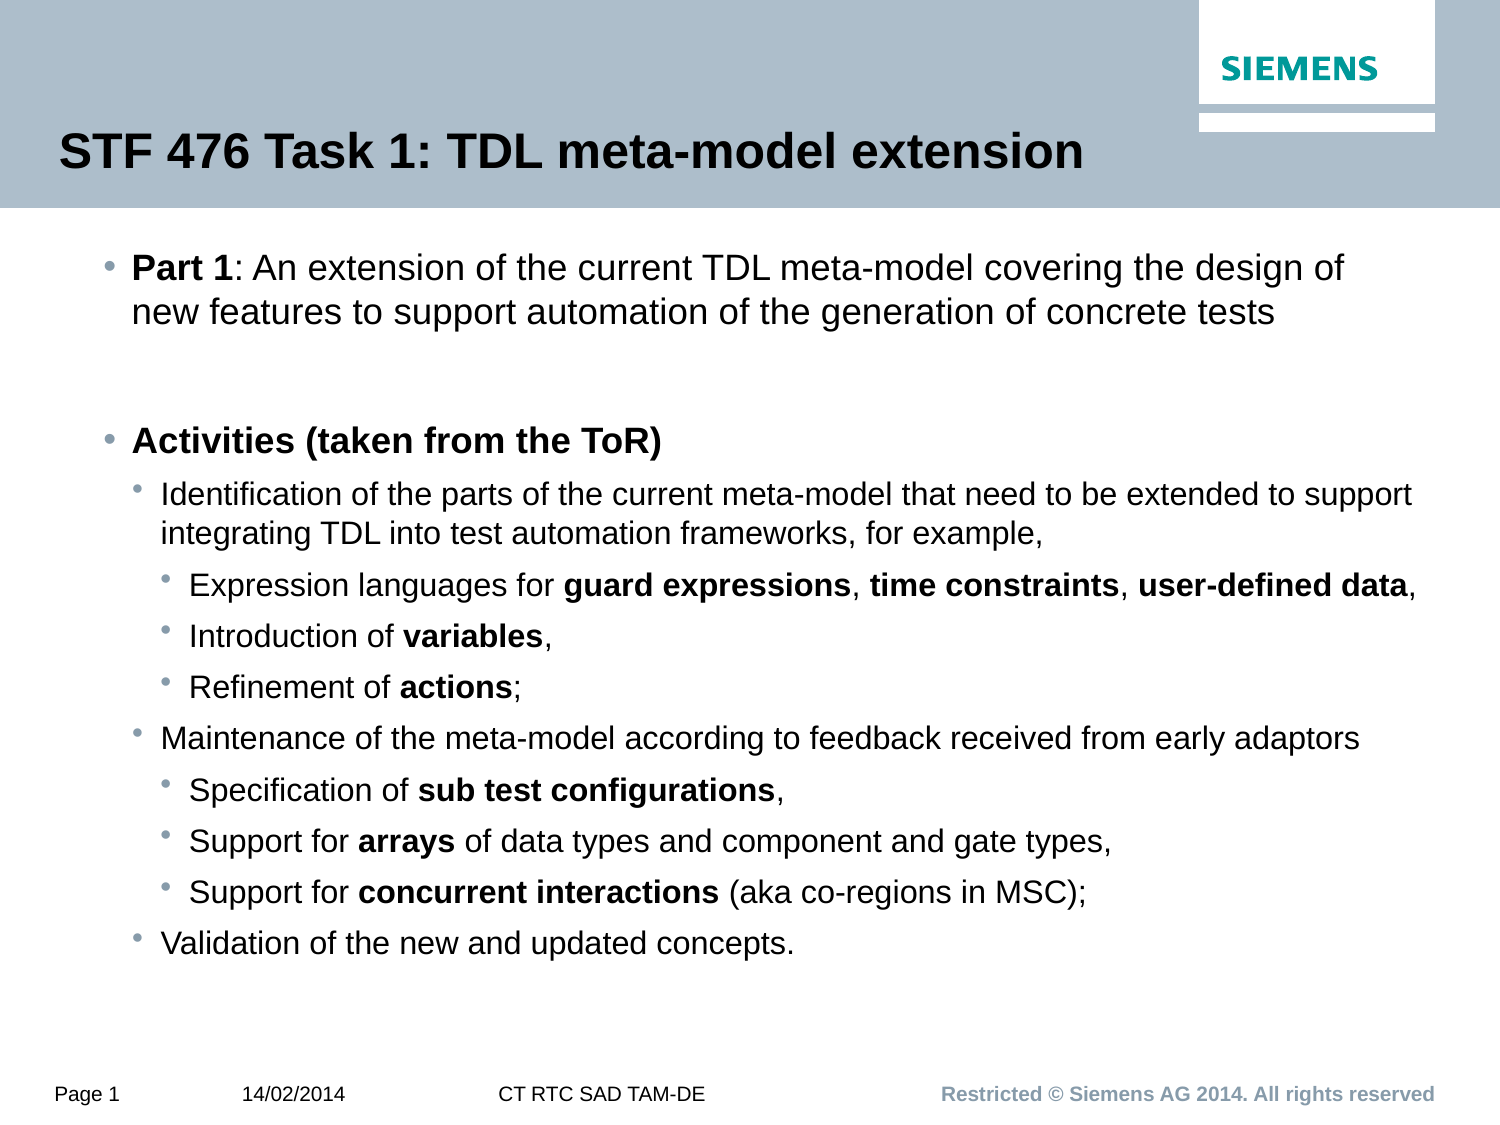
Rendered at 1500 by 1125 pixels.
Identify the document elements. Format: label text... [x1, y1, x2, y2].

title STF 476 Task 1: TDL meta-model extension [0, 0, 1500, 208]
list Part 1: An extension of the current TDL meta-model covering the design of new features to support automation of the generation of concrete tests Activities (taken from the ToR) Identification of the parts of the current meta-model that need to be extended to support integrating TDL into test automation frameworks, for example, Expression languages for guard expressions, time constraints, user-defined data, Introduction of variables, Refinement of actions; Maintenance of the meta-model according to feedback received from early adaptors Specification of sub test configurations, Support for arrays of data types and component and gate types, Support for concurrent interactions (aka co-regions in MSC); Validation of the new and updated concepts. [88, 236, 1435, 1004]
